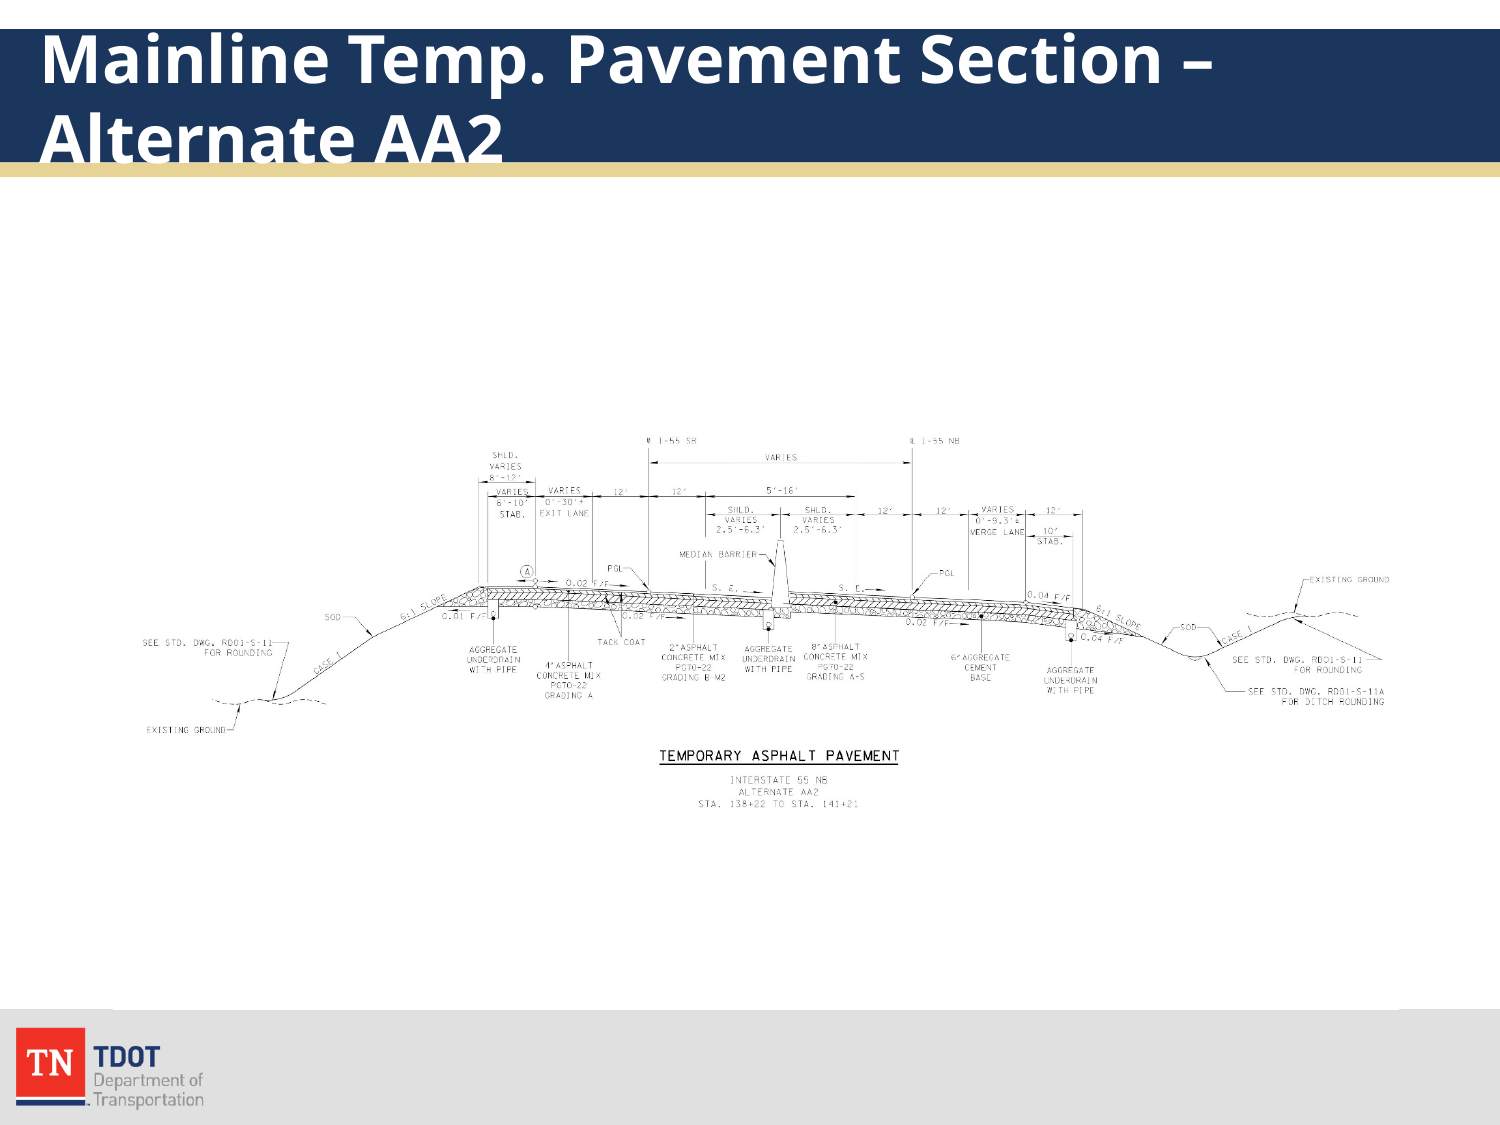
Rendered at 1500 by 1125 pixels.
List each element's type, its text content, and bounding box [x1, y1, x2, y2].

picture [6, 1009, 216, 1125]
title Mainline Temp. Pavement Section – Alternate AA2 [24, 29, 1475, 165]
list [113, 195, 1399, 1010]
